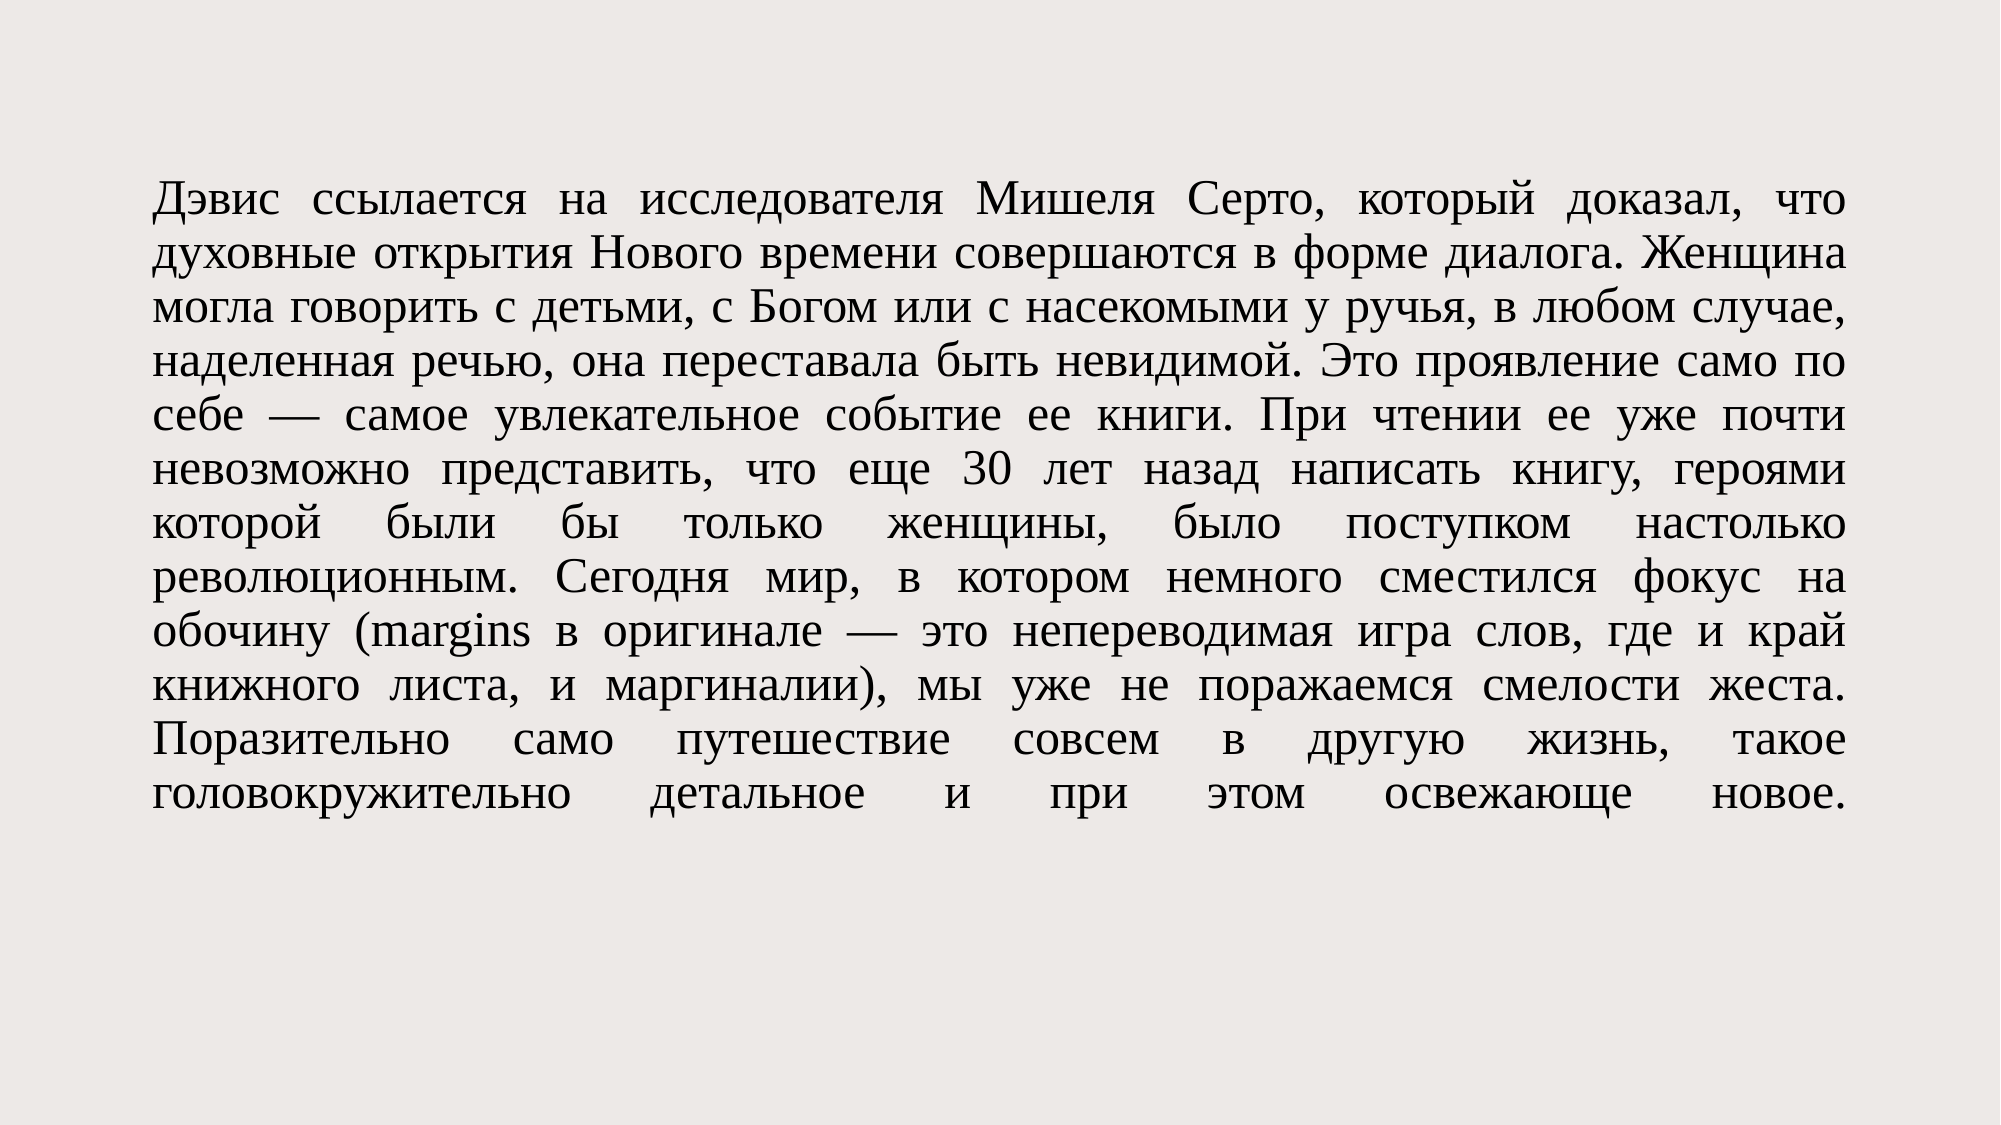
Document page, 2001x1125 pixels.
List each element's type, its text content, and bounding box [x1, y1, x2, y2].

title Дэвис ссылается на исследователя Мишеля Серто, который доказал, что духовные открытия Нового времени совершаются в форме диалога. Женщина могла говорить с детьми, с Богом или с насекомыми у ручья, в любом случае, наделенная речью, она переставала быть невидимой. Это проявление само по себе — самое увлекательное событие ее книги. При чтении ее уже почти невозможно представить, что еще 30 лет назад написать книгу, героями которой были бы только женщины, было поступком настолько революционным. Сегодня мир, в котором немного сместился фокус на обочину (margins в оригинале — это непереводимая игра слов, где и край книжного листа, и маргиналии), мы уже не поражаемся смелости жеста. Поразительно само путешествие совсем в другую жизнь, такое головокружительно детальное и при этом освежающе новое. [137, 163, 1863, 1002]
